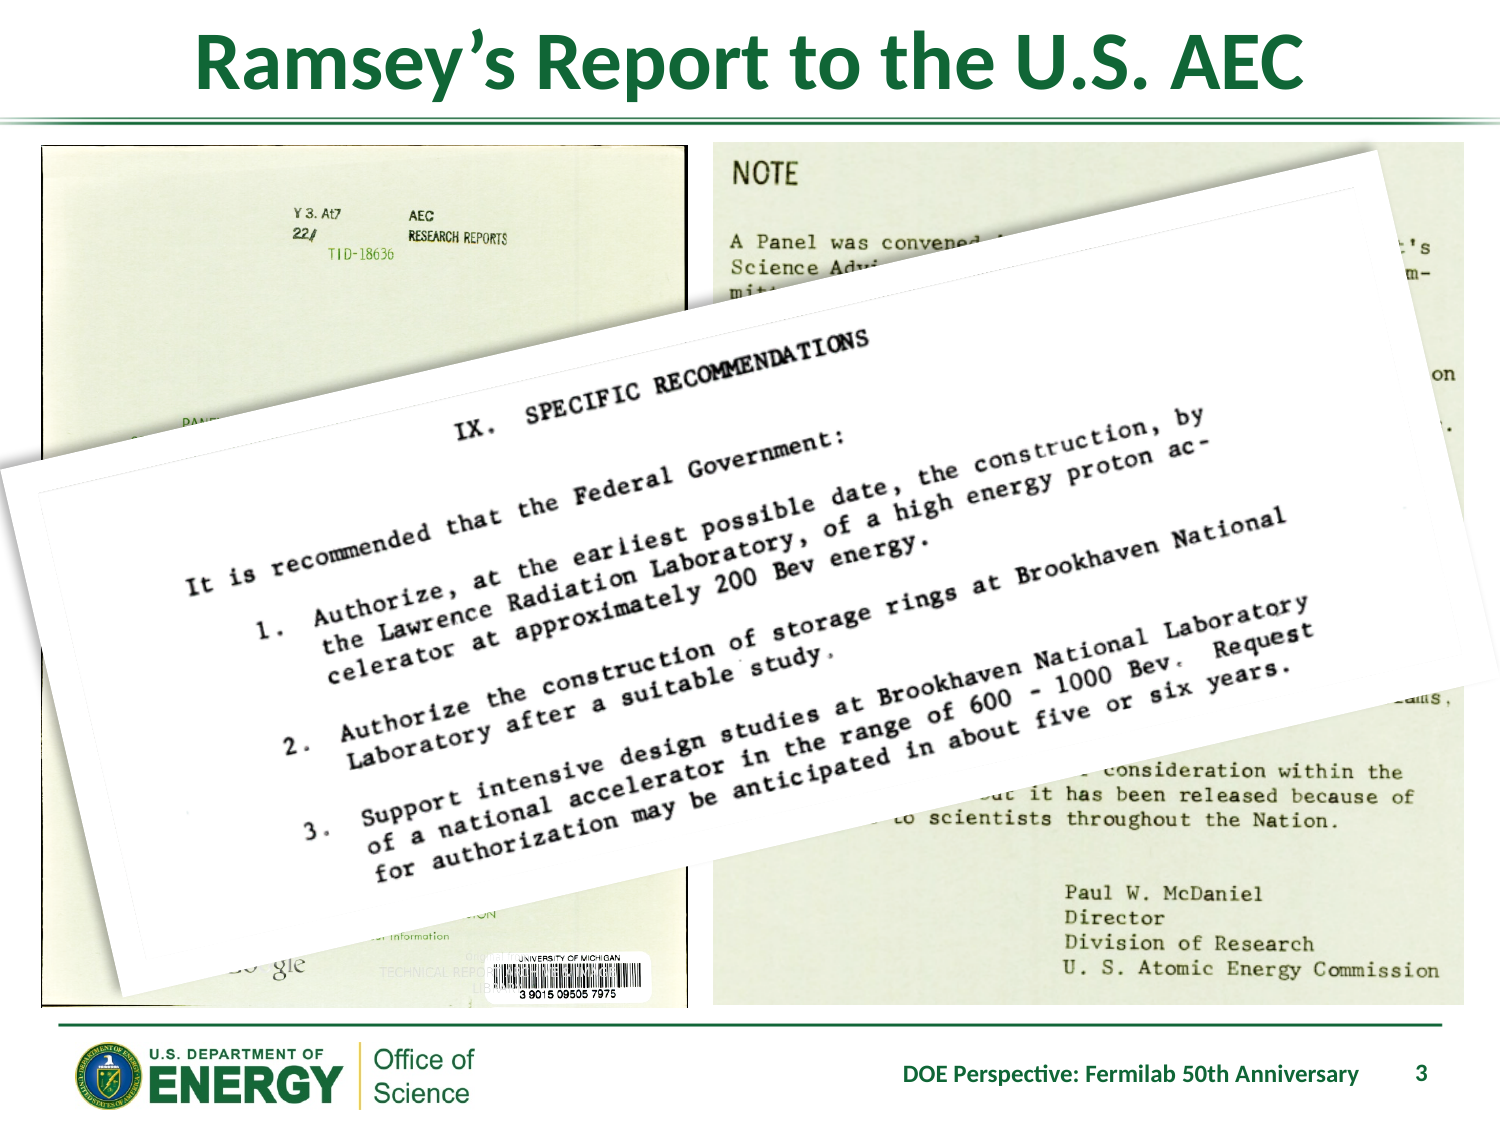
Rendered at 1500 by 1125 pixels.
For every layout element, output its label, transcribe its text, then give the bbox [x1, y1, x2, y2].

picture [0, 113, 1500, 1125]
slide_number 3 [1380, 1041, 1443, 1102]
footer DOE Perspective: Fermilab 50th Anniversary [512, 1042, 1375, 1103]
title Ramsey’s Report to the U.S. AEC [0, 0, 1500, 113]
